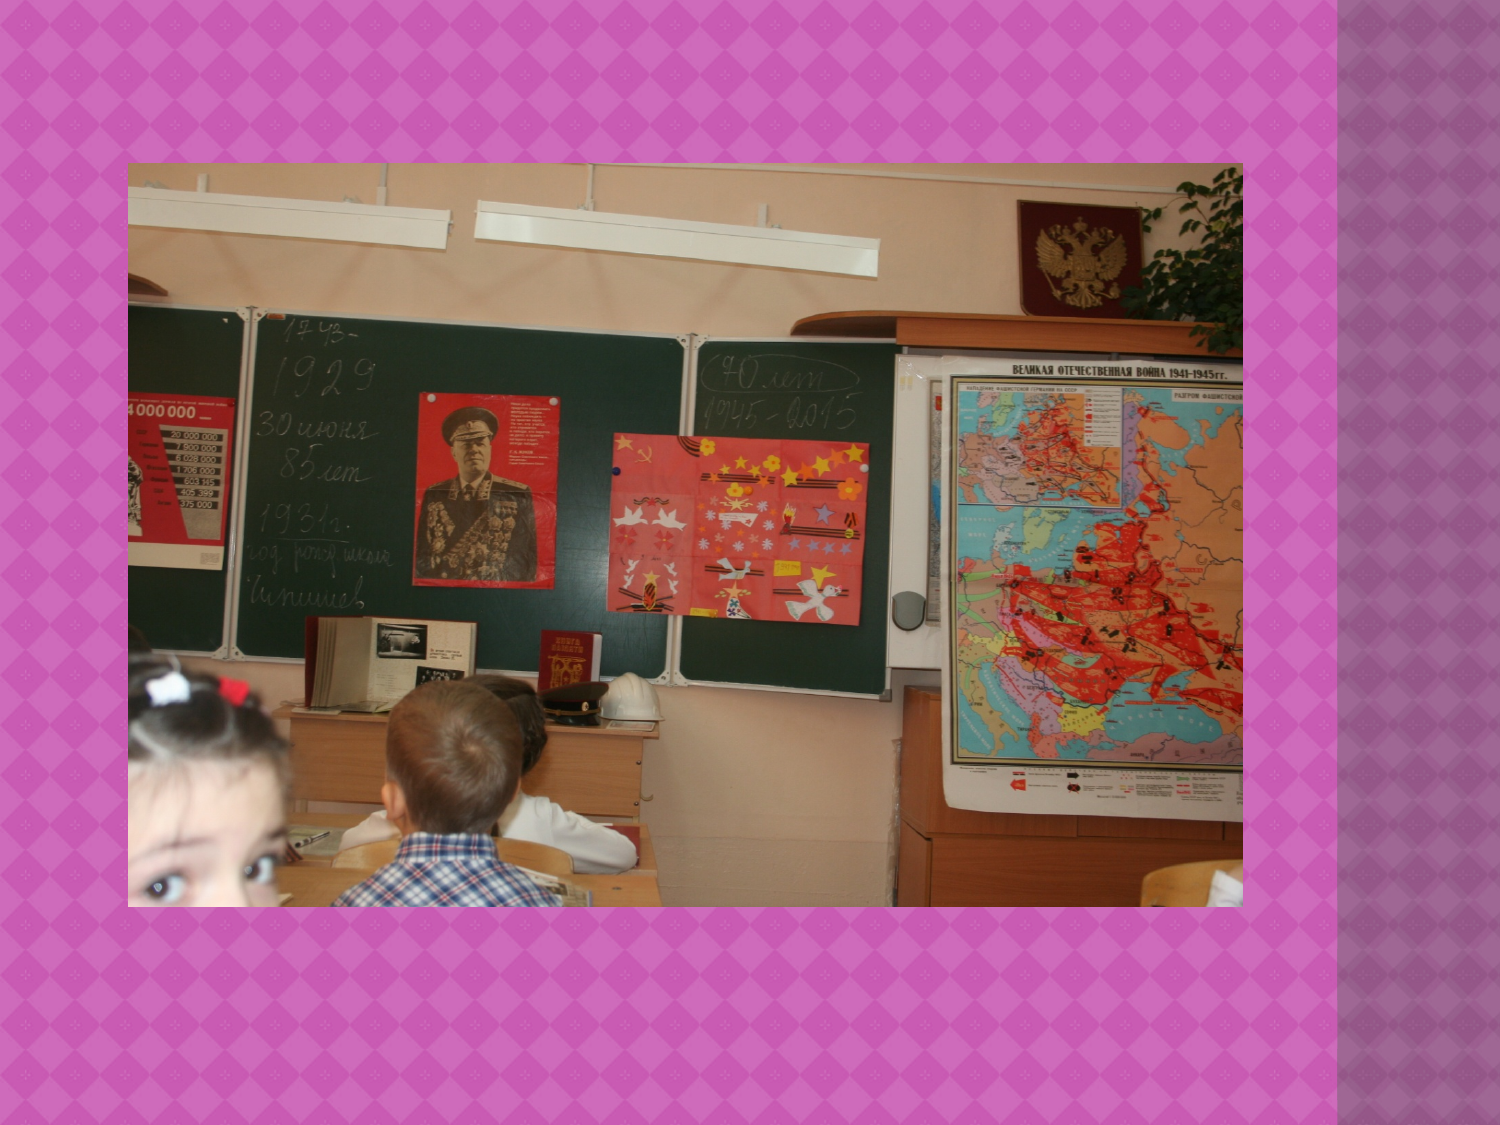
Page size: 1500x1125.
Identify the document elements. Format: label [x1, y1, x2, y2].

list [128, 163, 1243, 907]
